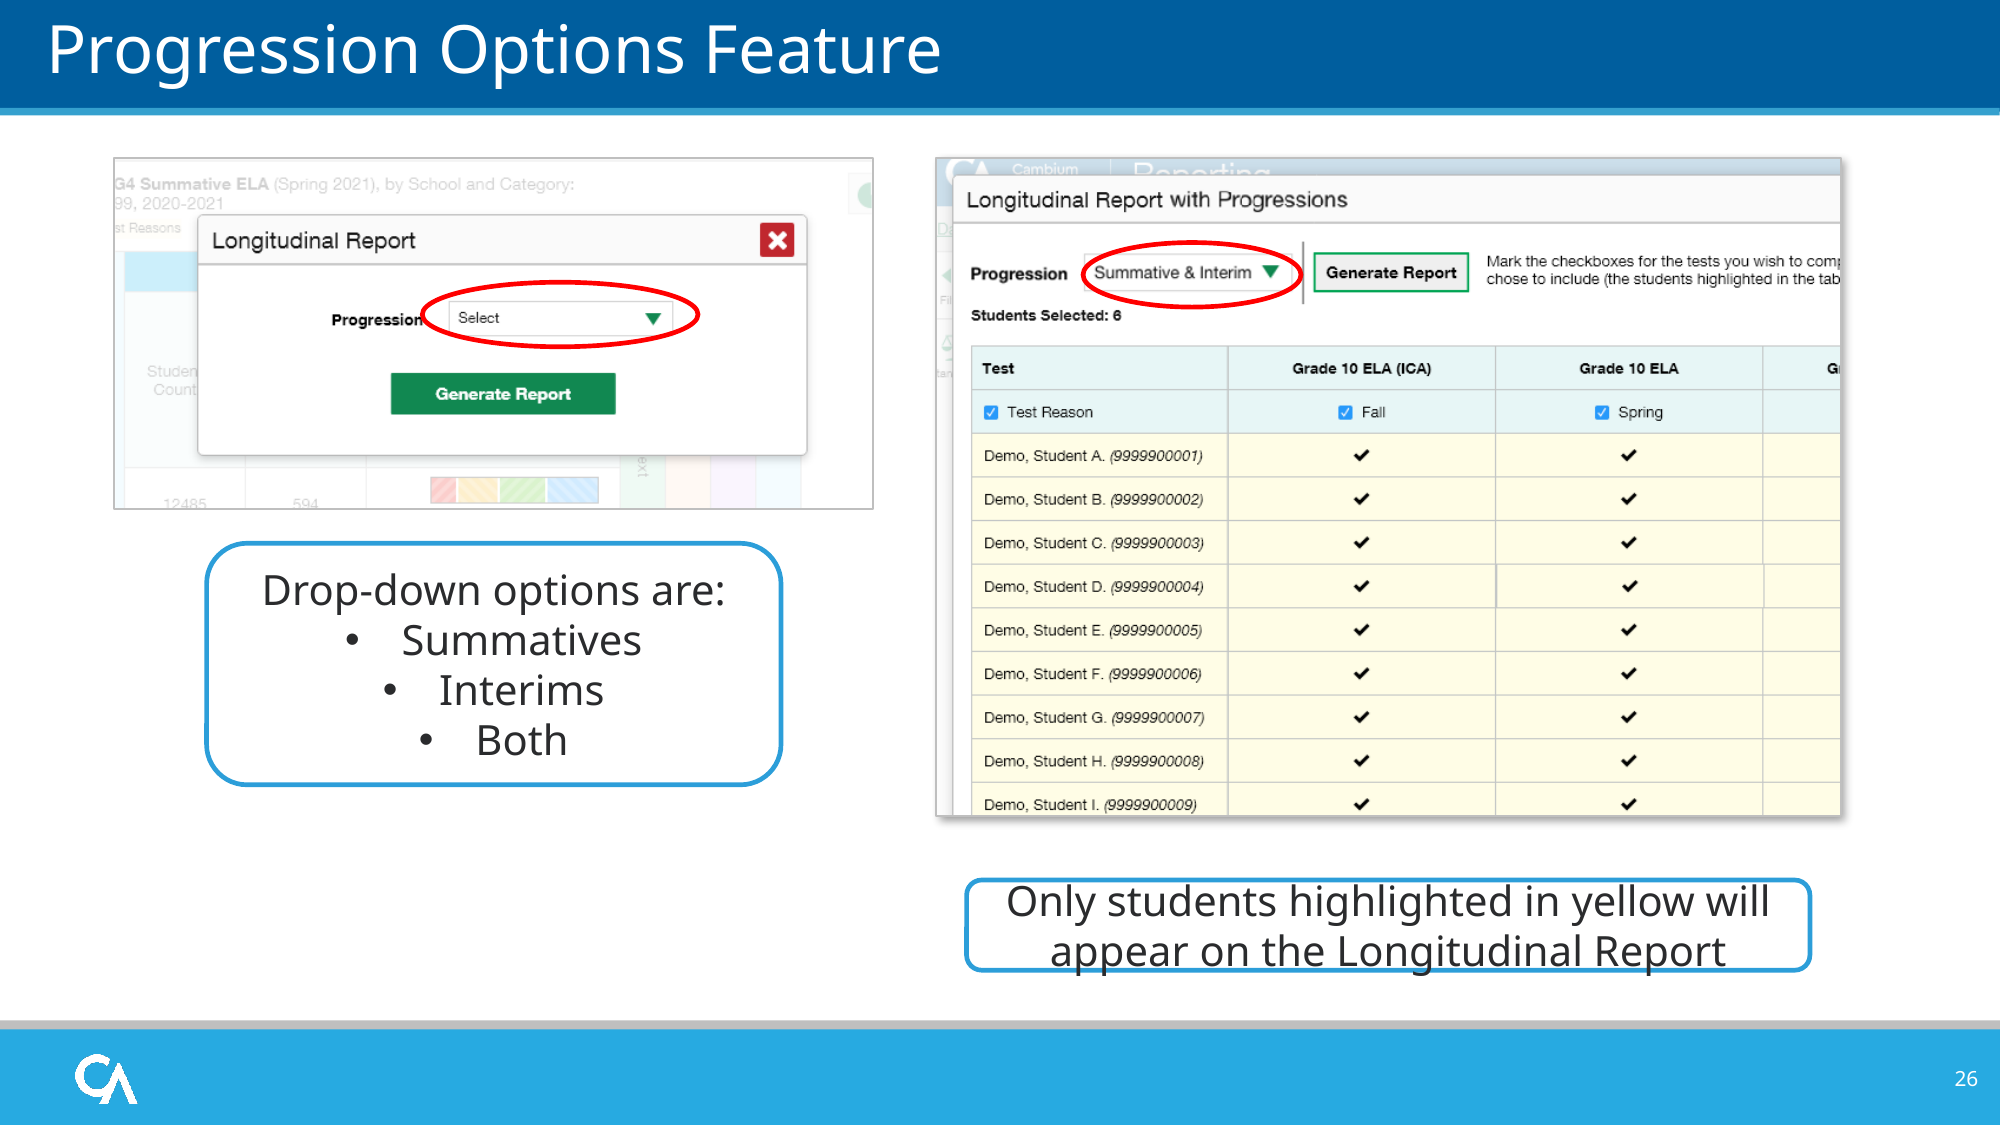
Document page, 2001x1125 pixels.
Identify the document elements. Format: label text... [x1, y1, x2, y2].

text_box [936, 158, 1840, 816]
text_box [206, 543, 1810, 971]
text_box Progression Options Feature [31, 0, 1897, 85]
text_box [115, 158, 872, 508]
picture [75, 1054, 138, 1104]
slide_number 26 [1877, 1057, 1993, 1103]
